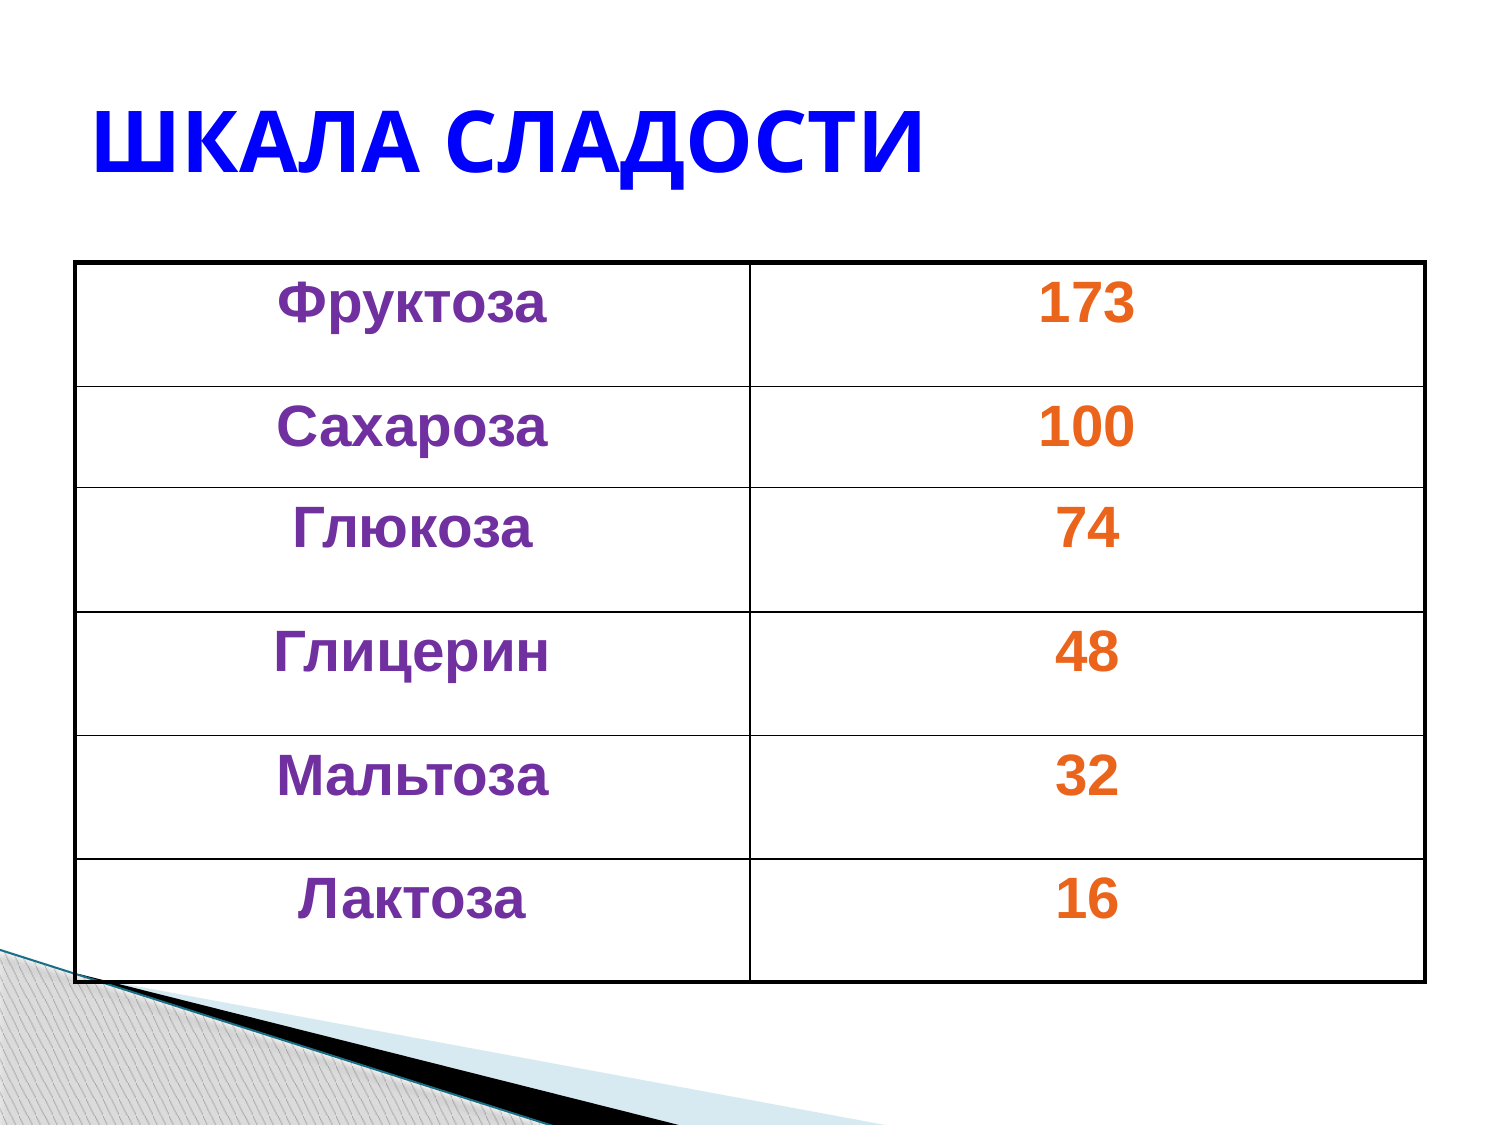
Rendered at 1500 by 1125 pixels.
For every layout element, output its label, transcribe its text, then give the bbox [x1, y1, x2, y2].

title ШКАЛА СЛАДОСТИ [75, 45, 1425, 233]
table_cell Глюкоза [77, 488, 749, 611]
table_cell 16 [751, 860, 1423, 980]
table_header Фруктоза [77, 265, 749, 386]
table_cell 100 [751, 387, 1423, 487]
table_cell Мальтоза [77, 736, 749, 858]
table_cell Глицерин [77, 613, 749, 735]
table_header 173 [751, 265, 1423, 386]
table_cell Сахароза [77, 387, 749, 487]
table_cell 48 [751, 613, 1423, 735]
table_cell Лактоза [77, 860, 749, 980]
table_cell 32 [751, 736, 1423, 858]
table_cell 74 [751, 488, 1423, 611]
